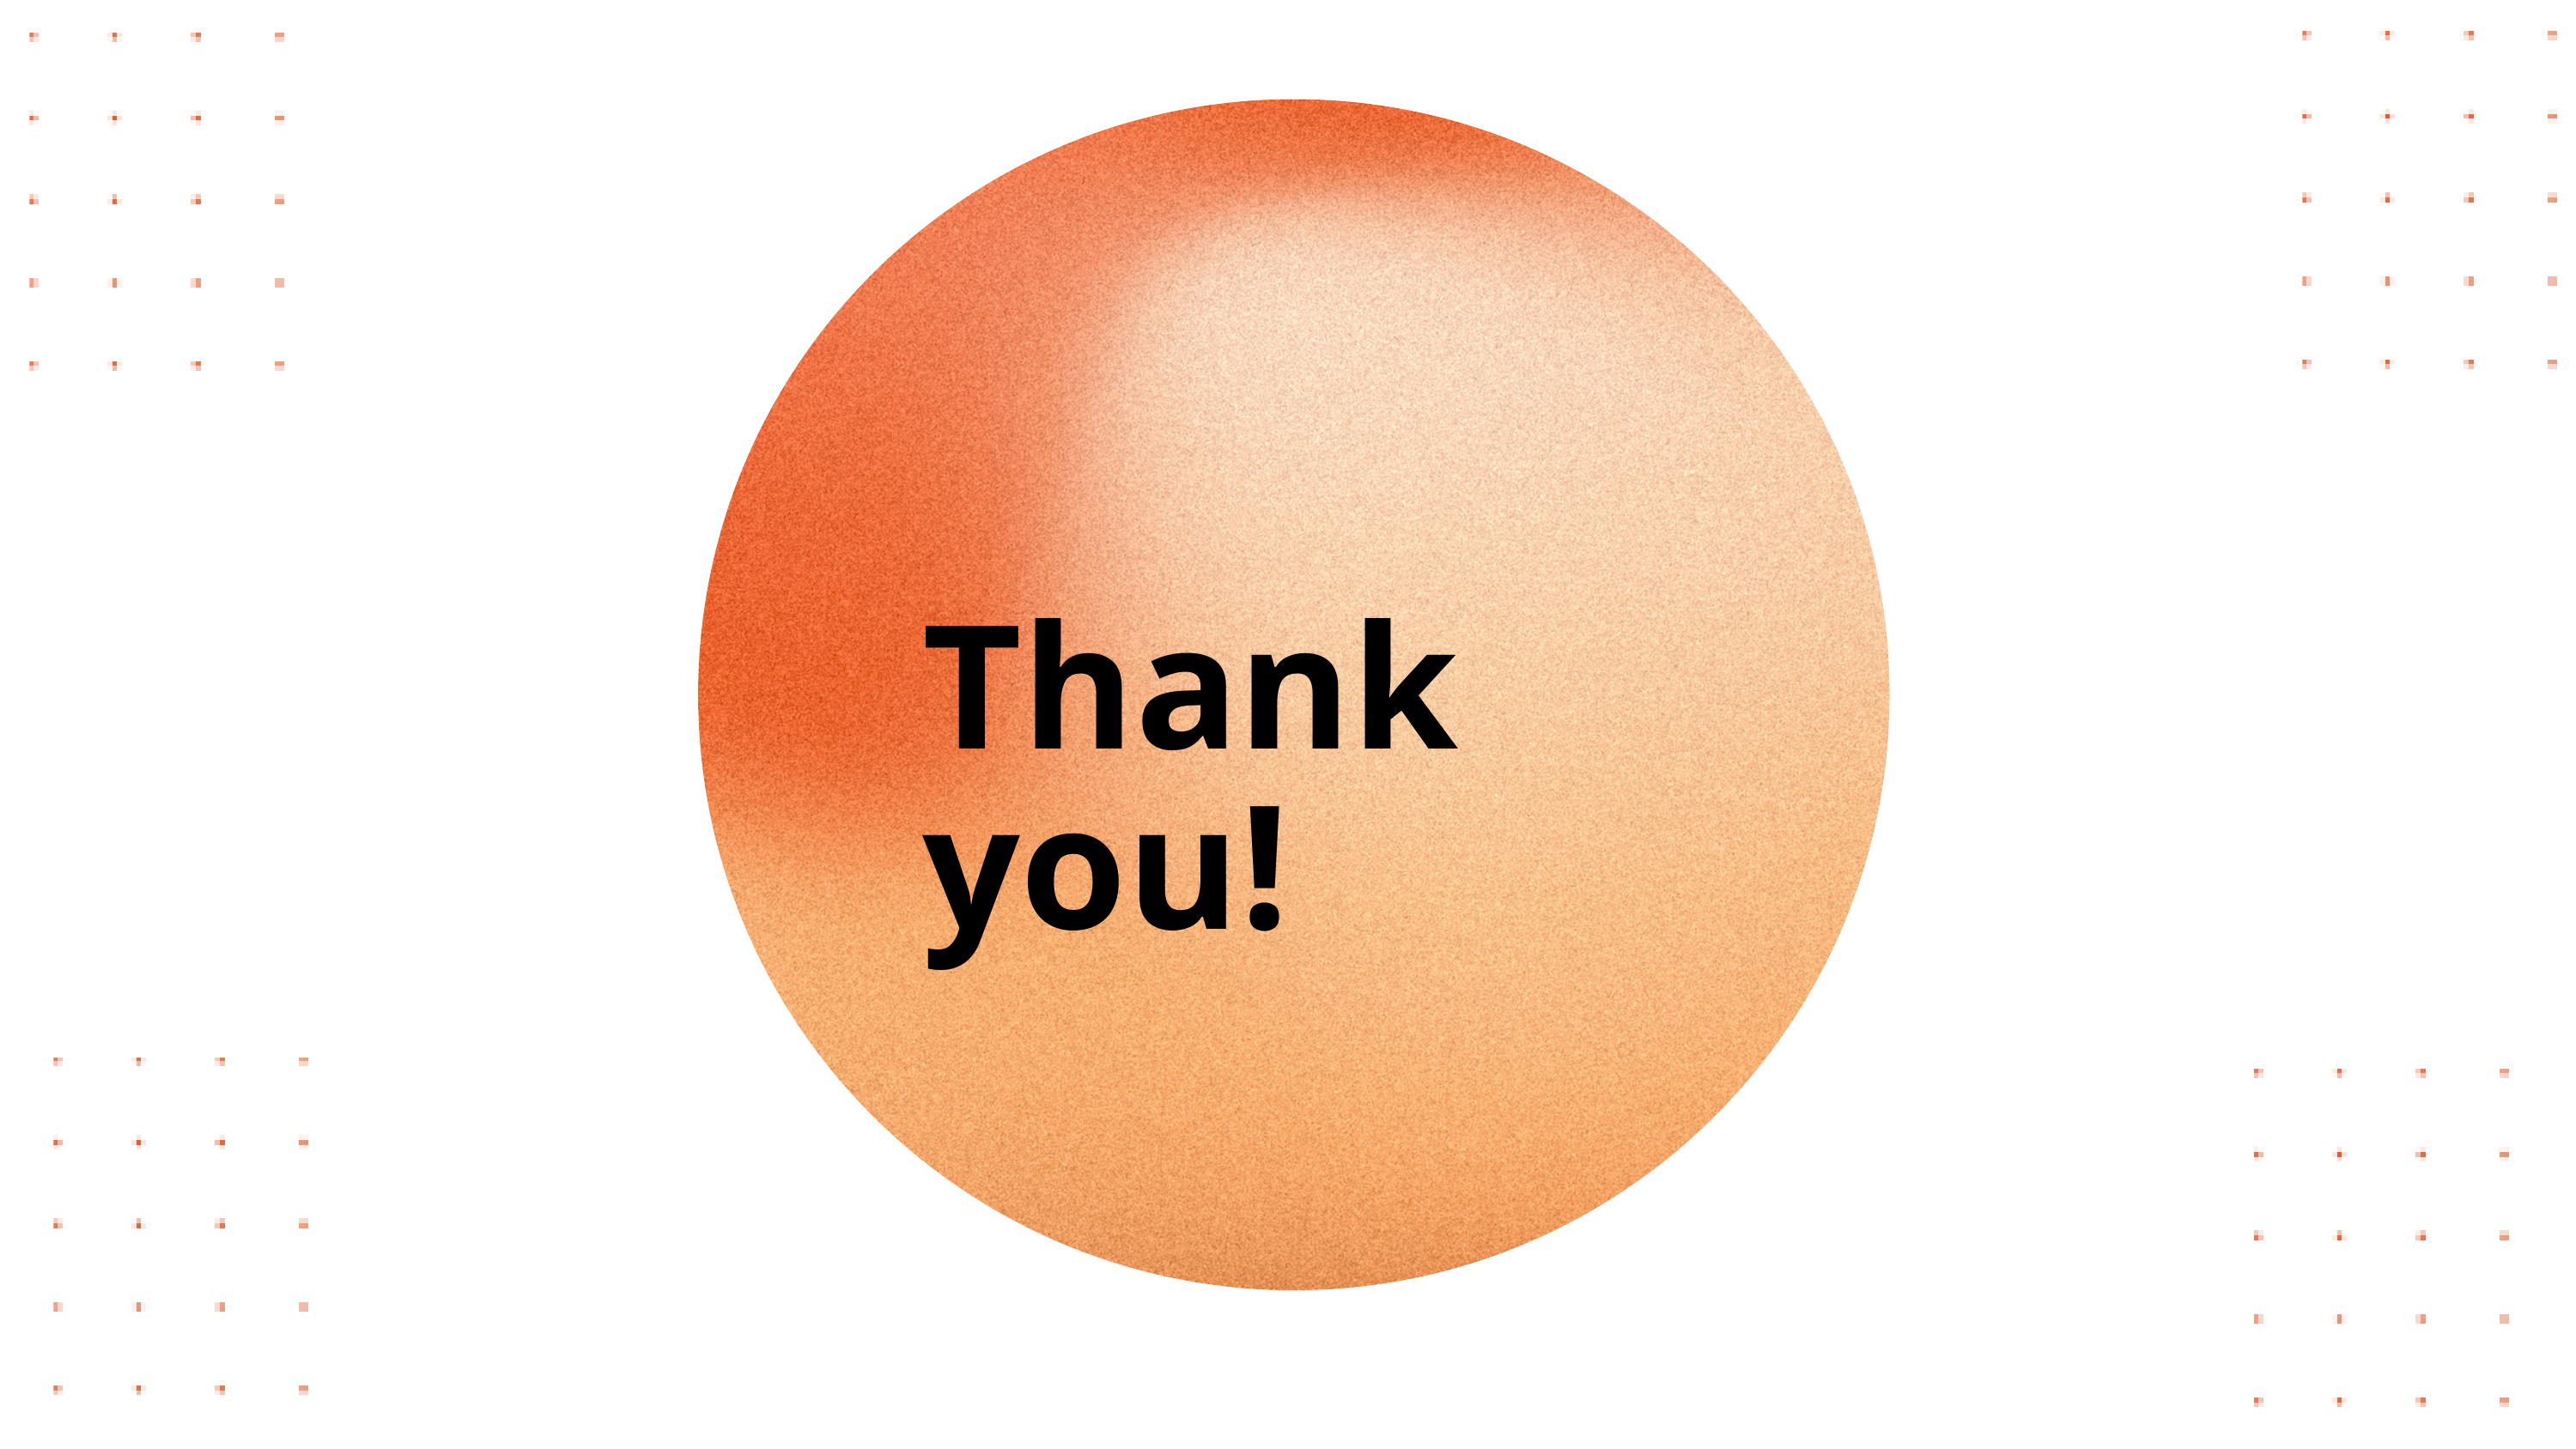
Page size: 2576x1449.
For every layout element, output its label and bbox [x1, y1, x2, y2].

text_box [697, 99, 1890, 1291]
picture [29, 33, 304, 397]
picture [53, 1057, 328, 1422]
picture [2253, 1069, 2528, 1433]
picture [2302, 31, 2576, 395]
